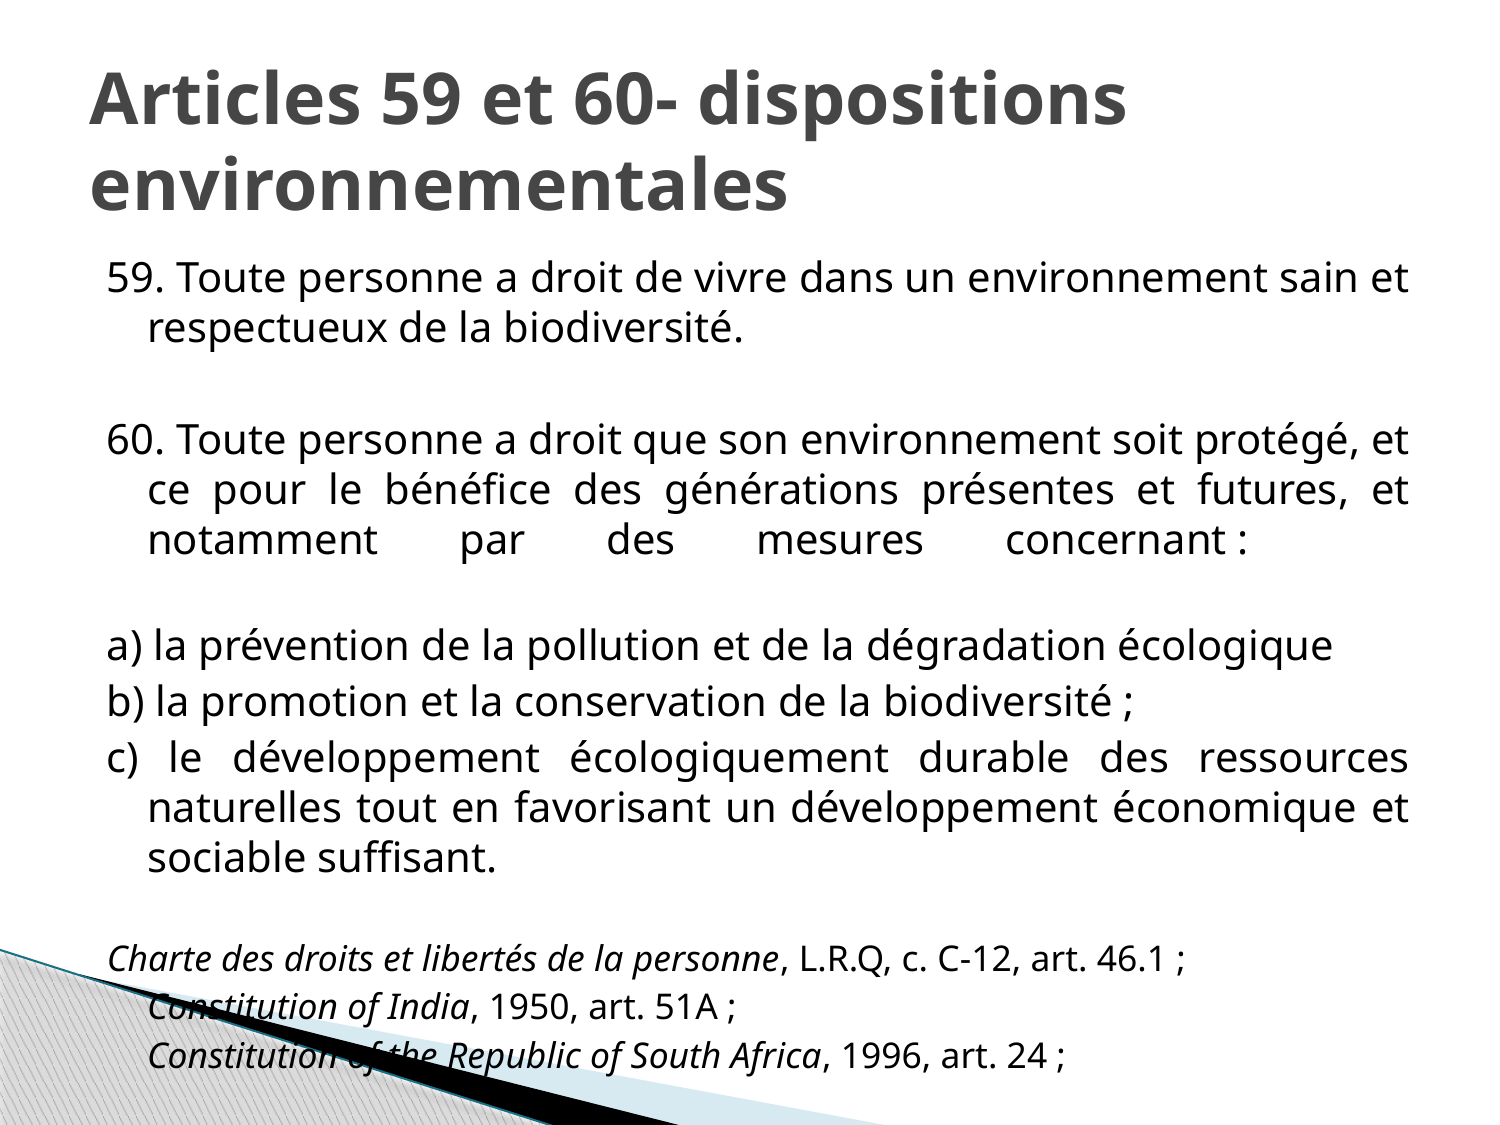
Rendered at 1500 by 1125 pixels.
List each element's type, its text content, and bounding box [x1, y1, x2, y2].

title Articles 59 et 60- dispositions environnementales [75, 45, 1425, 233]
list 59. Toute personne a droit de vivre dans un environnement sain et respectueux de la biodiversité. 60. Toute personne a droit que son environnement soit protégé, et ce pour le bénéfice des générations présentes et futures, et notamment par des mesures concernant : a) la prévention de la pollution et de la dégradation écologique b) la promotion et la conservation de la biodiversité ; c) le développement écologiquement durable des ressources naturelles tout en favorisant un développement économique et sociable suffisant. Charte des droits et libertés de la personne, L.R.Q, c. C-12, art. 46.1 ; Constitution of India, 1950, art. 51A ; Constitution of the Republic of South Africa, 1996, art. 24 ; [75, 243, 1425, 1094]
